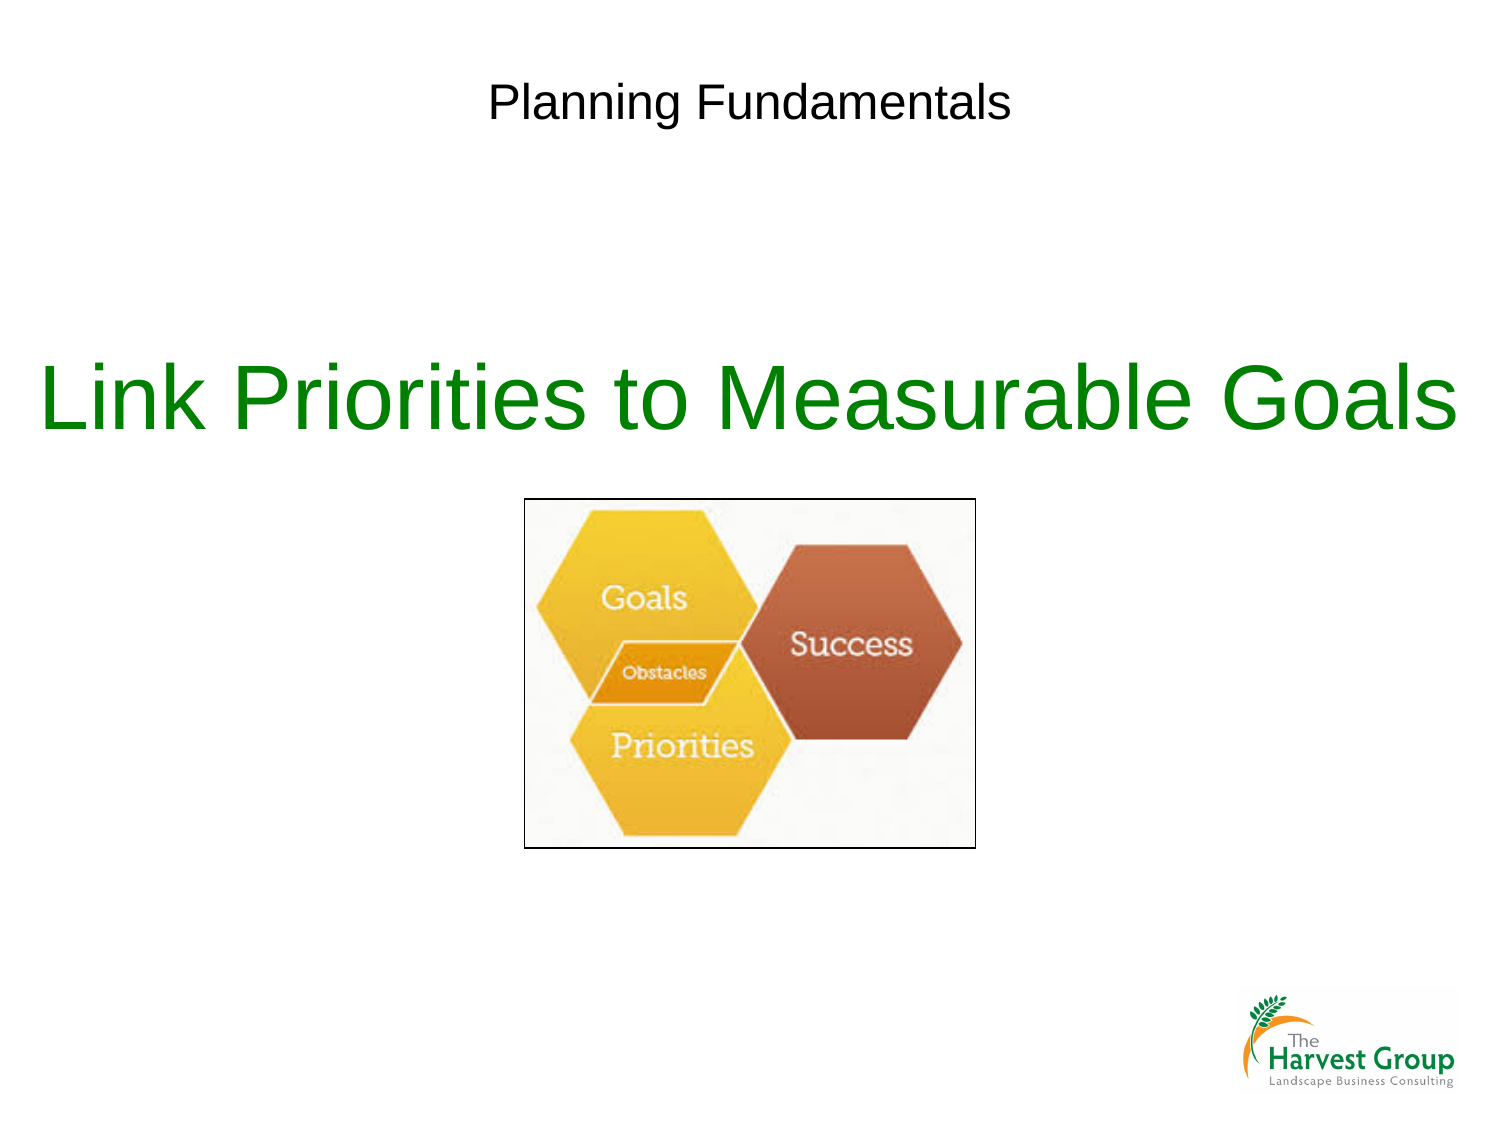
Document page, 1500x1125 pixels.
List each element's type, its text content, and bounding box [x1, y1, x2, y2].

picture [524, 499, 975, 848]
text_box Planning Fundamentals [0, 62, 1500, 138]
title Link Priorities to Measurable Goals [0, 362, 1500, 450]
picture [1237, 987, 1459, 1094]
